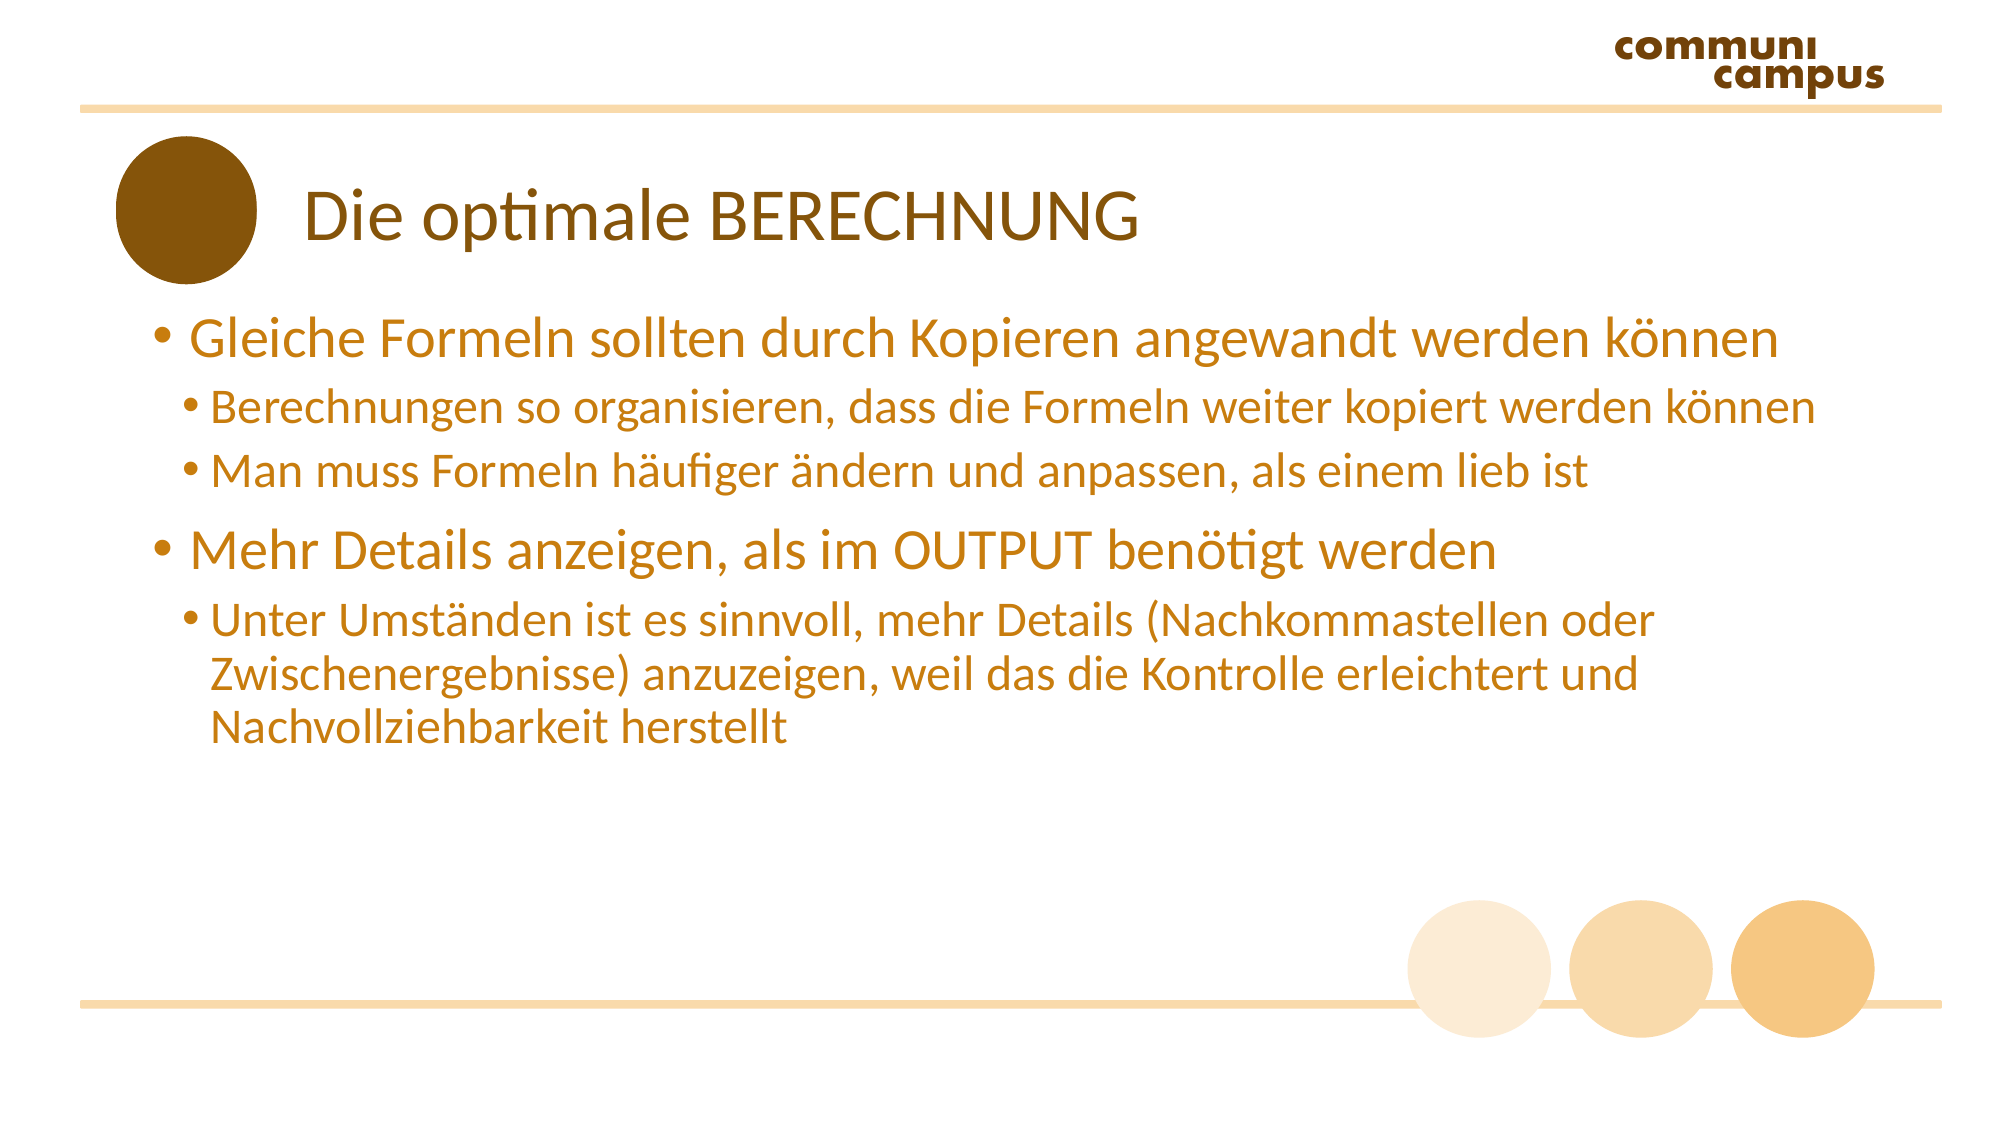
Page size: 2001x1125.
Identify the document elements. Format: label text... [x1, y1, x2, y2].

picture [1611, 34, 1886, 100]
title Die optimale BERECHNUNG [288, 142, 1885, 291]
list Gleiche Formeln sollten durch Kopieren angewandt werden können Berechnungen so organisieren, dass die Formeln weiter kopiert werden können Man muss Formeln häufiger ändern und anpassen, als einem lieb ist Mehr Details anzeigen, als im OUTPUT benötigt werden Unter Umständen ist es sinnvoll, mehr Details (Nachkommastellen oder Zwischenergebnisse) anzuzeigen, weil das die Kontrolle erleichtert und Nachvollziehbarkeit herstellt [137, 299, 1885, 947]
